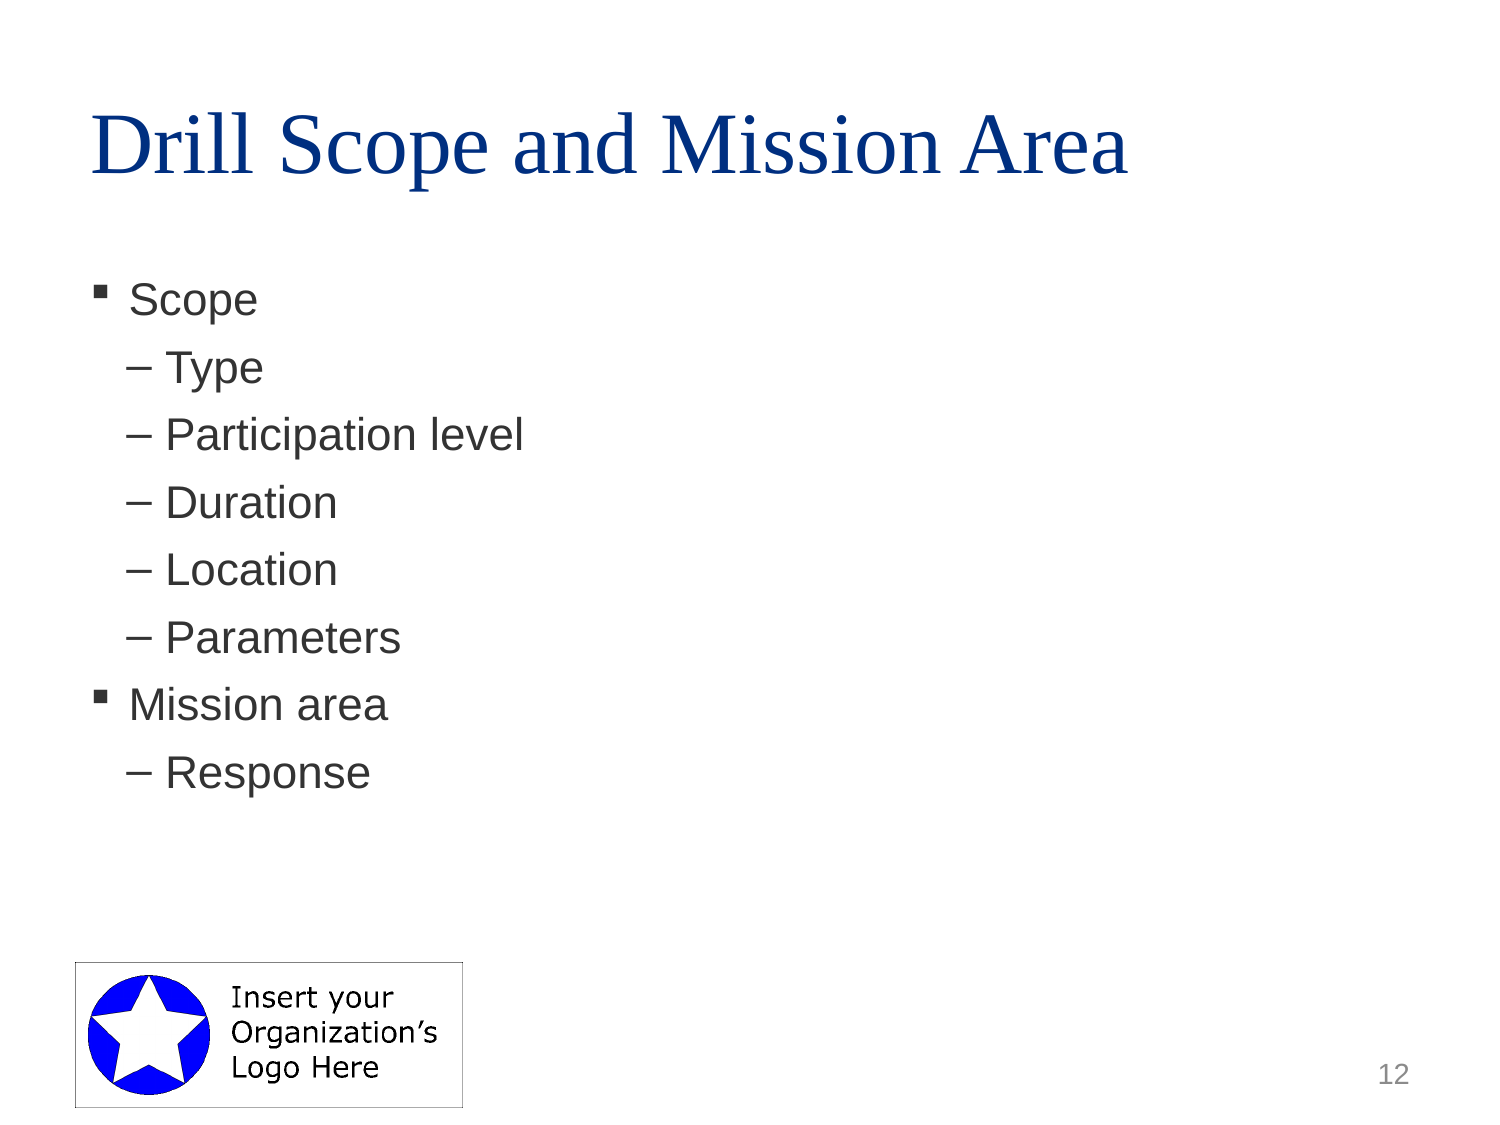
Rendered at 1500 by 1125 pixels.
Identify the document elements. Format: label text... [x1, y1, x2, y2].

title Drill Scope and Mission Area [75, 45, 1425, 233]
list Scope Type Participation level Duration Location Parameters Mission area Response [75, 262, 1425, 1005]
slide_number 12 [1074, 1042, 1425, 1103]
picture [75, 1005, 463, 1108]
